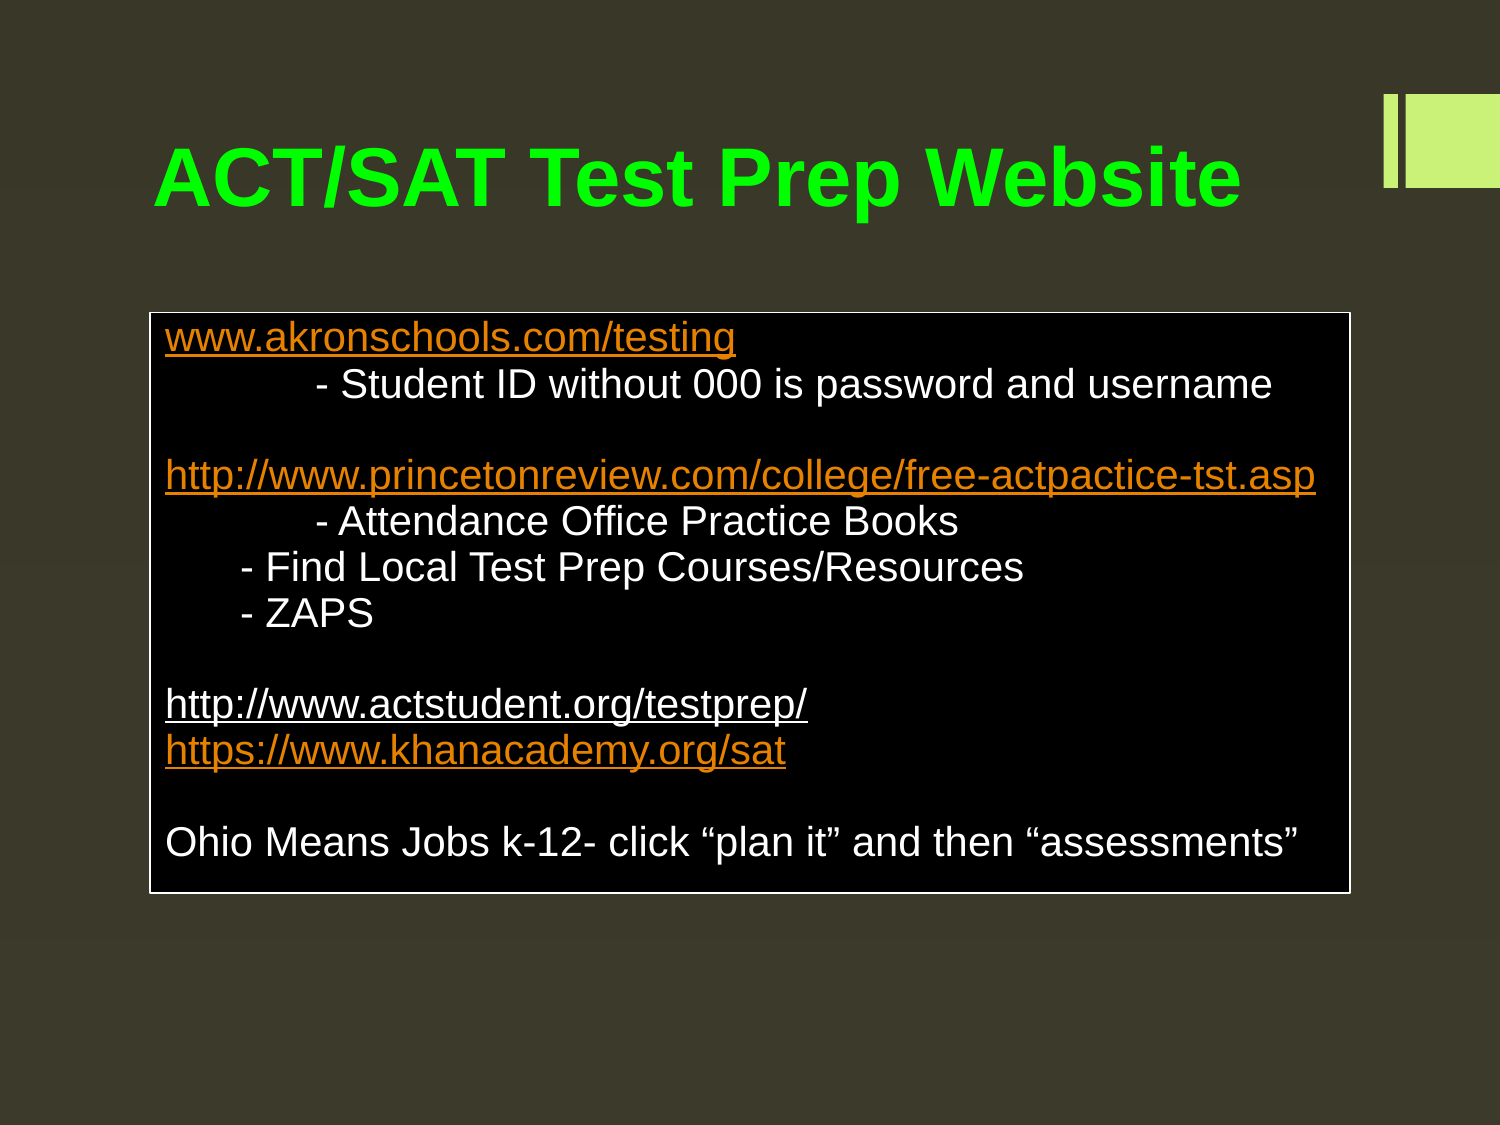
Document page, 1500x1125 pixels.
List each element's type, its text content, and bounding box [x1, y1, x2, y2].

title ACT/SAT Test Prep Website [137, 75, 1338, 231]
list www.akronschools.com/testing - Student ID without 000 is password and username http://www.princetonreview.com/college/free-actpactice-tst.asp - Attendance Office Practice Books - Find Local Test Prep Courses/Resources - ZAPS http://www.actstudent.org/testprep/ https://www.khanacademy.org/sat Ohio Means Jobs k-12- click “plan it” and then “assessments” [150, 312, 1350, 894]
